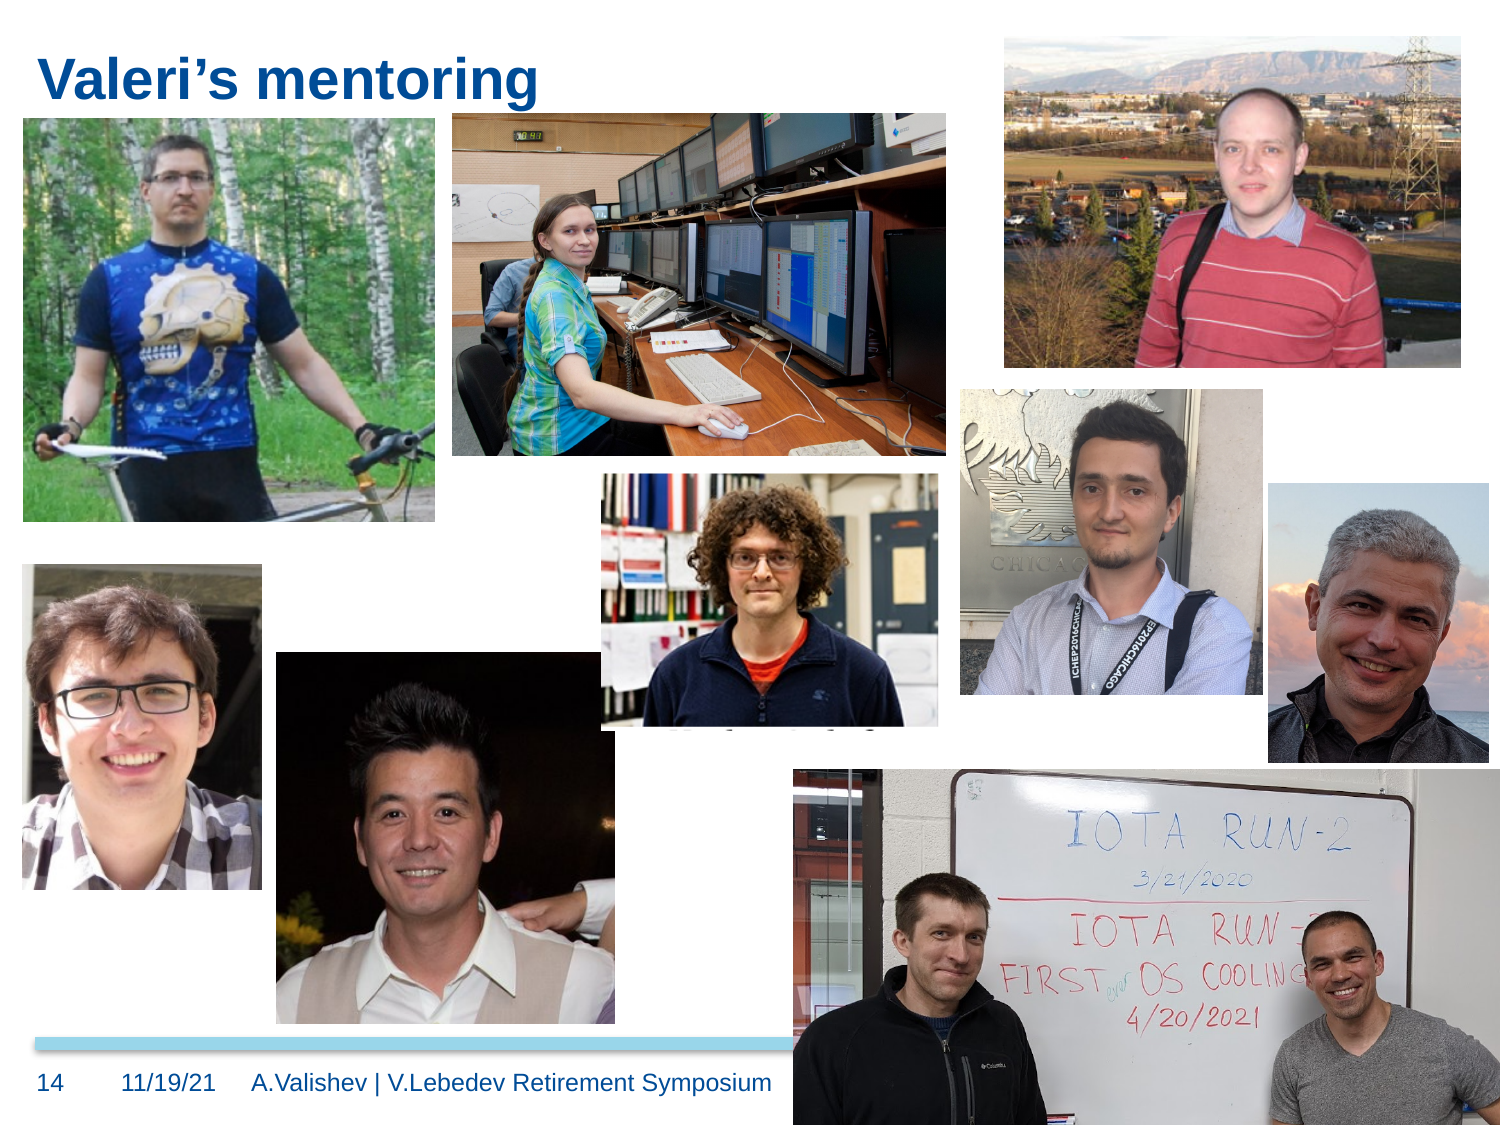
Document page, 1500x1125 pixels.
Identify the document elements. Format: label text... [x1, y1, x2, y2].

picture [1268, 483, 1489, 764]
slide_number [120, 1066, 232, 1107]
slide_number 14 [36, 1066, 105, 1106]
picture [960, 389, 1264, 695]
picture [22, 563, 262, 890]
title Valeri’s mentoring [37, 41, 999, 112]
footer A.Valishev | V.Lebedev Retirement Symposium [251, 1066, 788, 1107]
picture [452, 113, 946, 456]
picture [276, 471, 942, 1025]
picture [793, 769, 1500, 1125]
picture [1004, 35, 1461, 369]
picture [22, 118, 435, 522]
